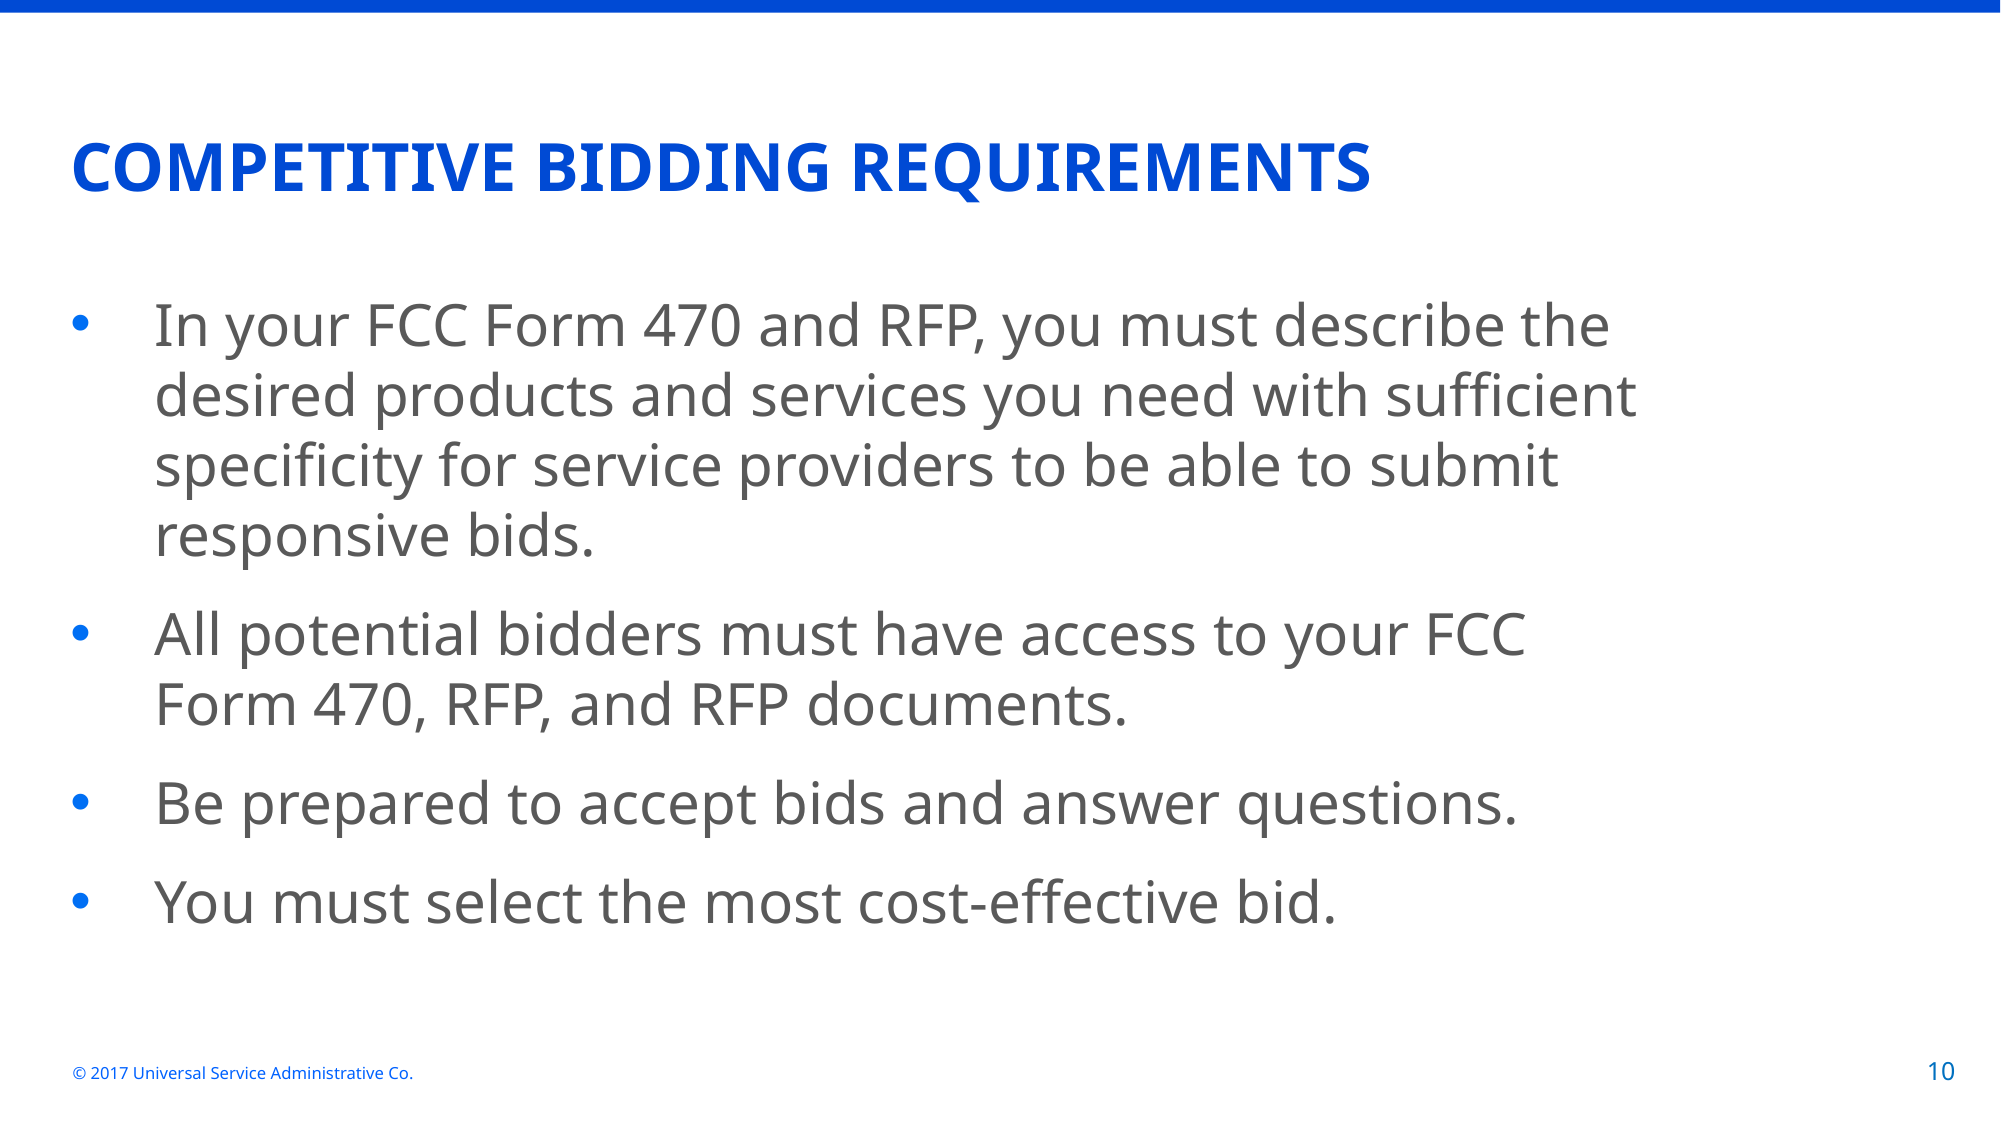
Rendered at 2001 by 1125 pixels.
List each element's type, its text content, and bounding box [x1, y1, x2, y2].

title COMPETITIVE BIDDING REQUIREMENTS [55, 113, 1863, 226]
footer © 2017 Universal Service Administrative Co. [55, 1042, 1338, 1103]
slide_number 10 [1520, 1042, 1971, 1103]
list In your FCC Form 470 and RFP, you must describe the desired products and services you need with sufficient specificity for service providers to be able to submit responsive bids. All potential bidders must have access to your FCC Form 470, RFP, and RFP documents. Be prepared to accept bids and answer questions. You must select the most cost-effective bid. [55, 280, 1680, 955]
